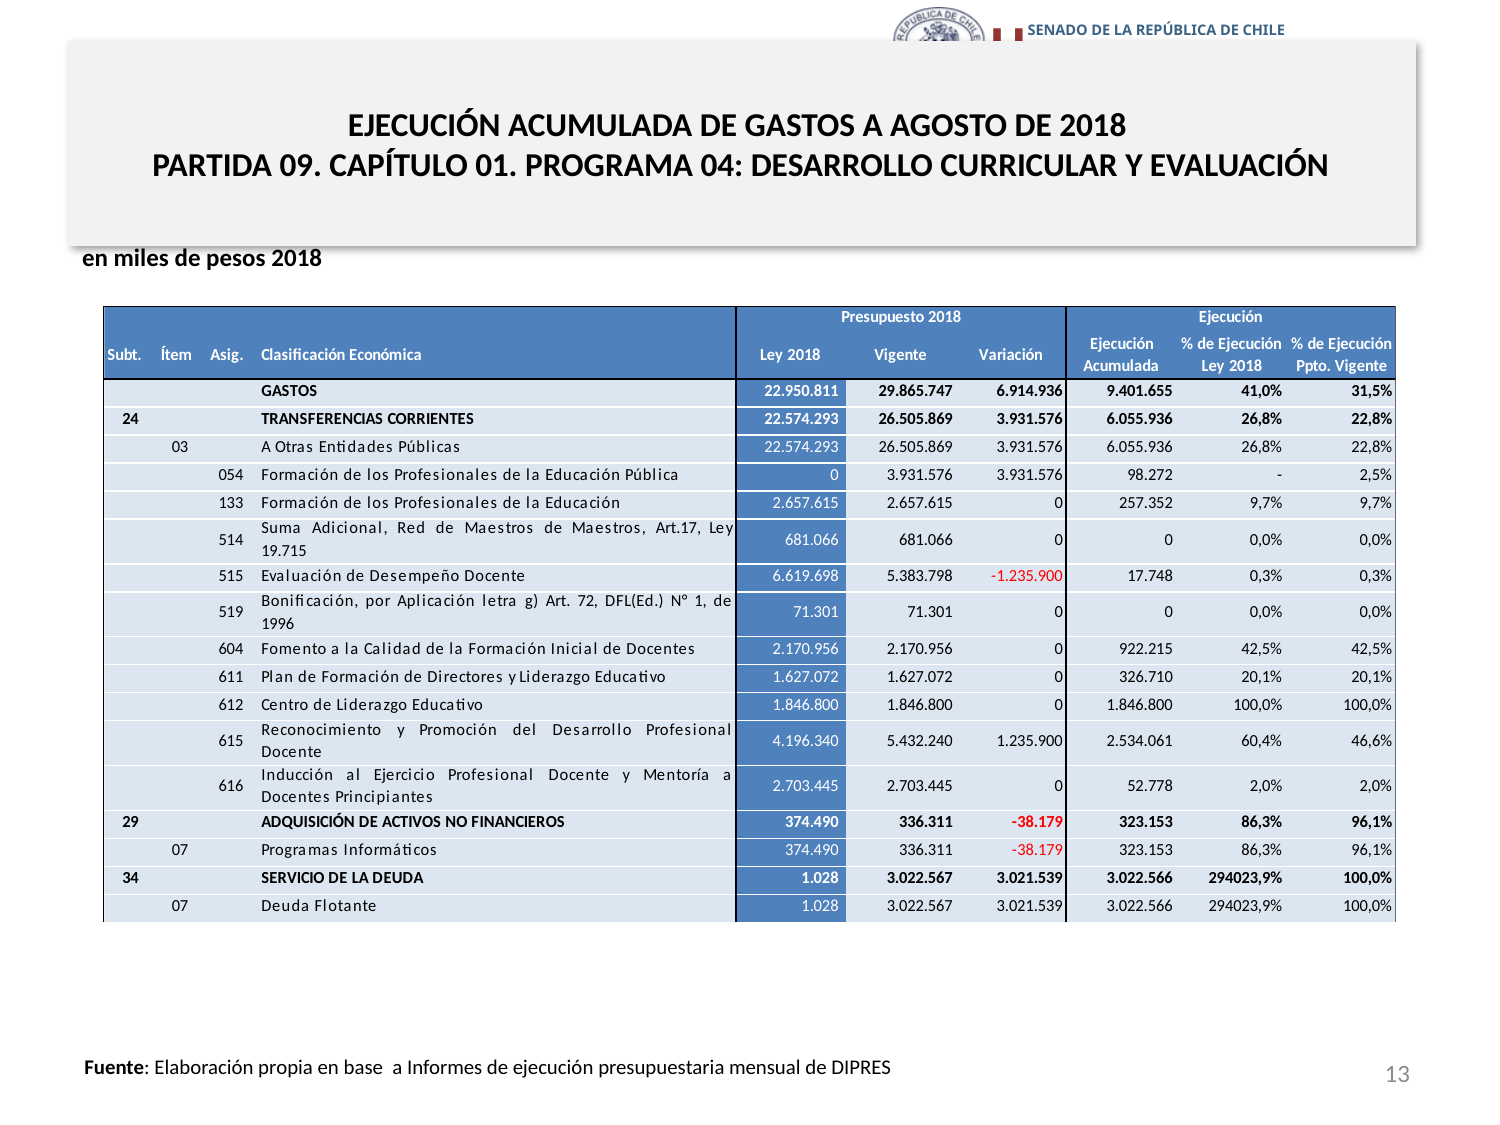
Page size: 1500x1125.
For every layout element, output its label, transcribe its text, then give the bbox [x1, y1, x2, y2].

text_box en miles de pesos 2018 [67, 252, 1418, 309]
title EJECUCIÓN ACUMULADA DE GASTOS A AGOSTO DE 2018 PARTIDA 09. CAPÍTULO 01. PROGRAMA 04: DESARROLLO CURRICULAR Y EVALUACIÓN [67, 41, 1415, 246]
picture [102, 305, 1398, 924]
picture [893, 7, 987, 41]
slide_number 13 [1074, 1042, 1425, 1103]
